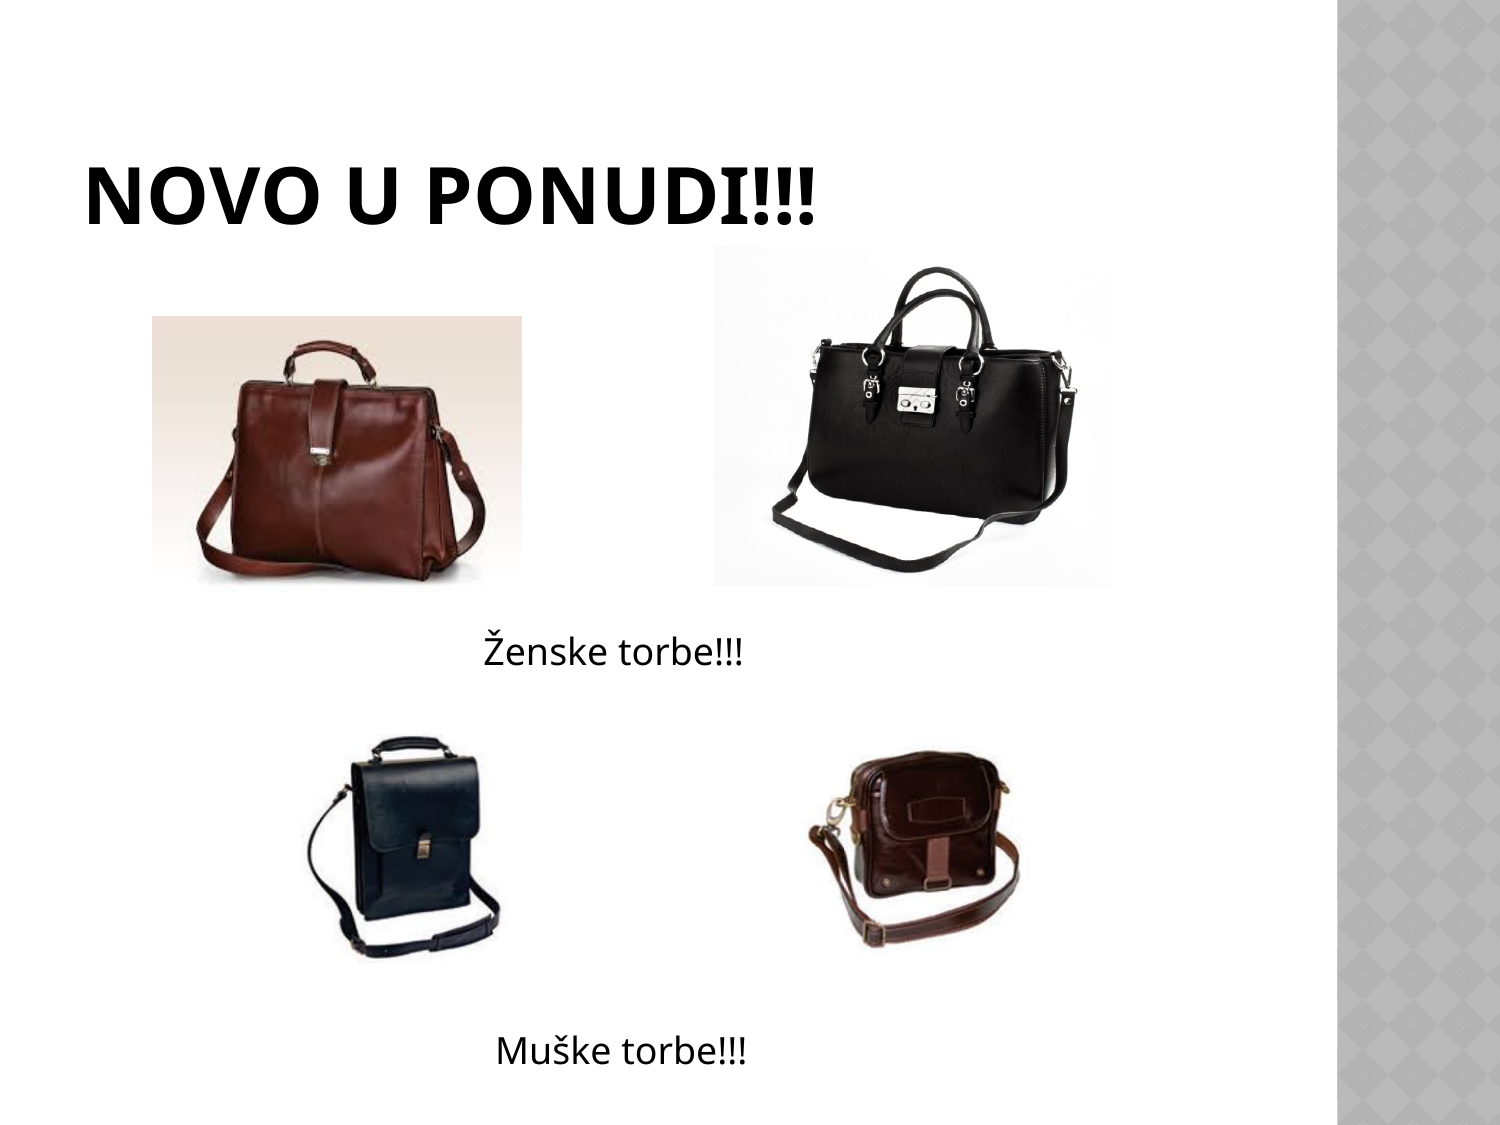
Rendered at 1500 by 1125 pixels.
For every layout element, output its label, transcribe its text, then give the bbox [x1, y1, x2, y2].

text_box Ženske torbe!!! [468, 621, 1219, 681]
picture [151, 315, 522, 622]
picture [292, 726, 520, 965]
picture [714, 245, 1112, 586]
picture [796, 737, 1036, 962]
title Novo u ponudi!!! [75, 52, 1263, 240]
text_box Muške torbe!!! [480, 1019, 1032, 1080]
